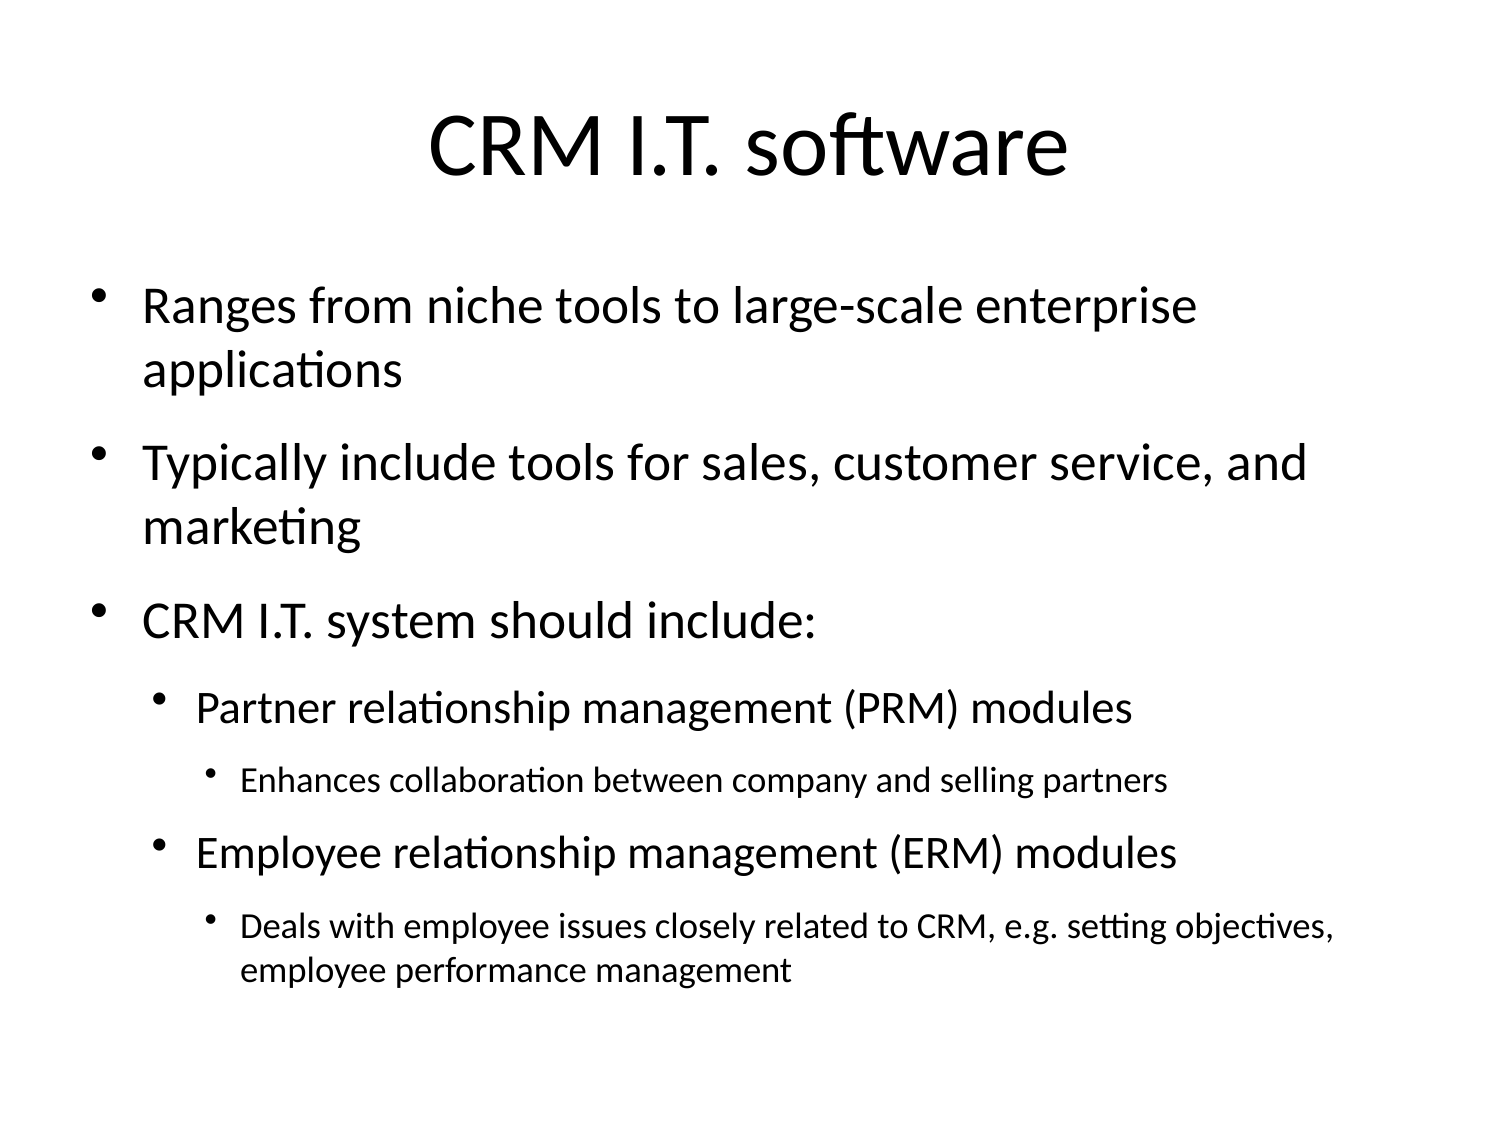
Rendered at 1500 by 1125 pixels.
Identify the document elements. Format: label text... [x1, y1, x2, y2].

list Ranges from niche tools to large-scale enterprise applications Typically include tools for sales, customer service, and marketing CRM I.T. system should include: Partner relationship management (PRM) modules Enhances collaboration between company and selling partners Employee relationship management (ERM) modules Deals with employee issues closely related to CRM, e.g. setting objectives, employee performance management [75, 262, 1425, 1005]
title CRM I.T. software [75, 45, 1425, 233]
